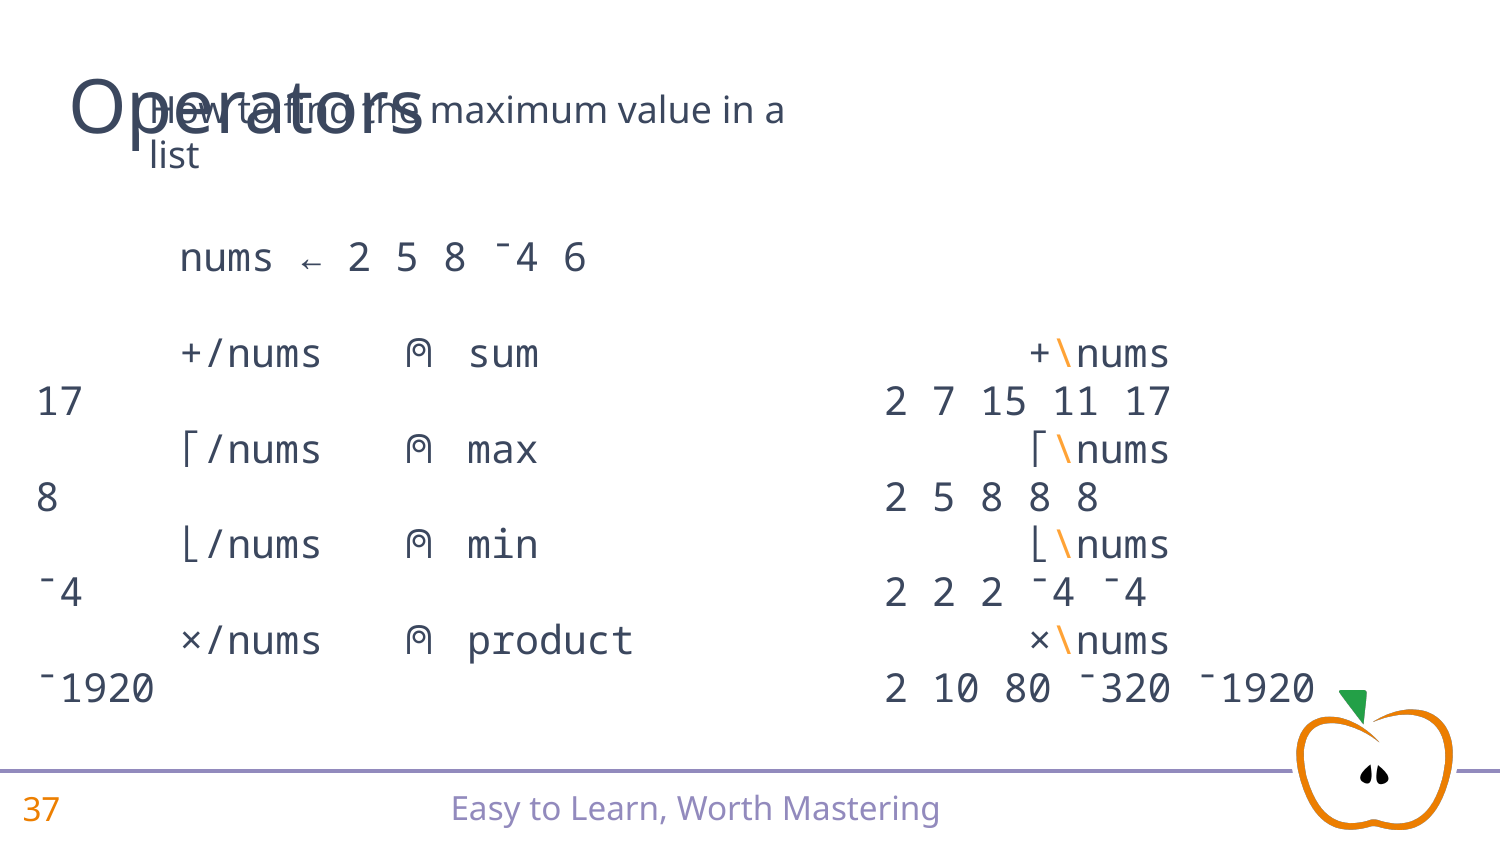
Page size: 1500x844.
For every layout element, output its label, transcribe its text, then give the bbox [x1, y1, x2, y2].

text_box How to find the maximum value in a list [133, 129, 812, 184]
text_box +\nums 2 7 15 11 17 ⌈\nums 2 5 8 8 8 ⌊\nums 2 2 2 ¯4 ¯4 ×\nums 2 10 80 ¯320 ¯1920 [868, 223, 1500, 720]
title Operators [53, 43, 1203, 157]
text_box nums ← 2 5 8 ¯4 6 +/nums ⍝ sum 17 ⌈/nums ⍝ max 8 ⌊/nums ⍝ min ¯4 ×/nums ⍝ product ¯1920 [20, 223, 750, 720]
picture [1296, 720, 1453, 830]
